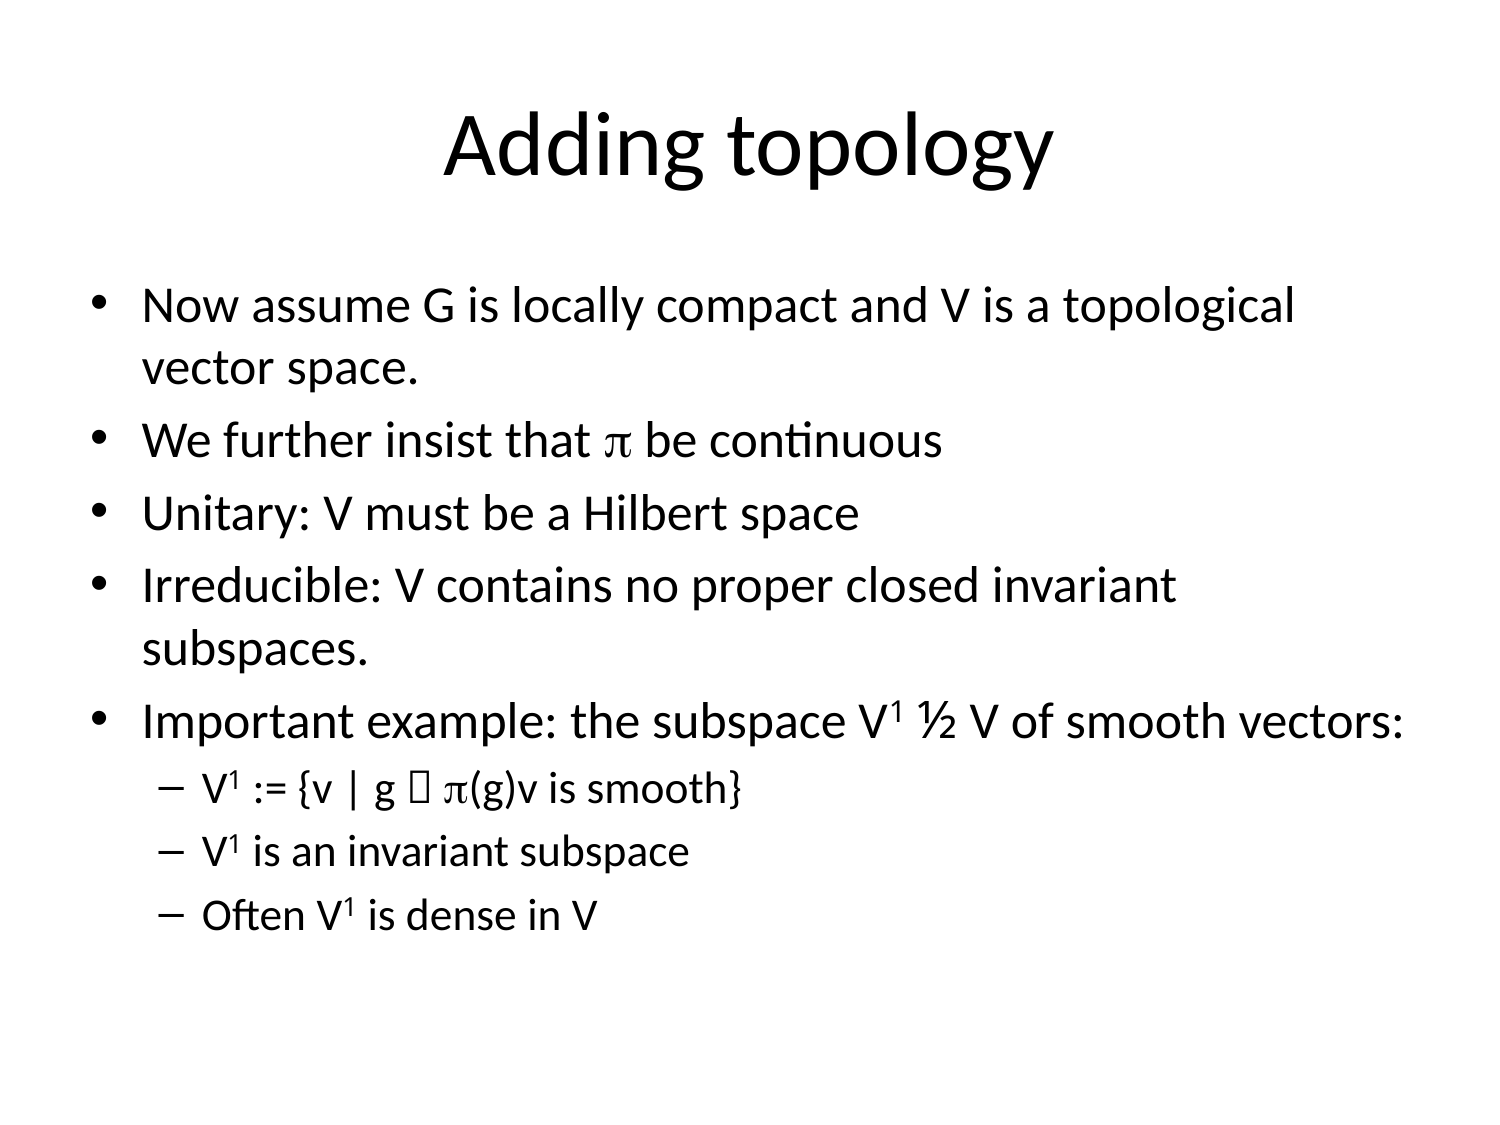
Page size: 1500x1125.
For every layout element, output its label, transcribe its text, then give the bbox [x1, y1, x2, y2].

list Now assume G is locally compact and V is a topological vector space. We further insist that  be continuous Unitary: V must be a Hilbert space Irreducible: V contains no proper closed invariant subspaces. Important example: the subspace V1 ½ V of smooth vectors: V1 := {v | g  (g)v is smooth} V1 is an invariant subspace Often V1 is dense in V [75, 262, 1425, 1005]
title Adding topology [75, 45, 1425, 233]
